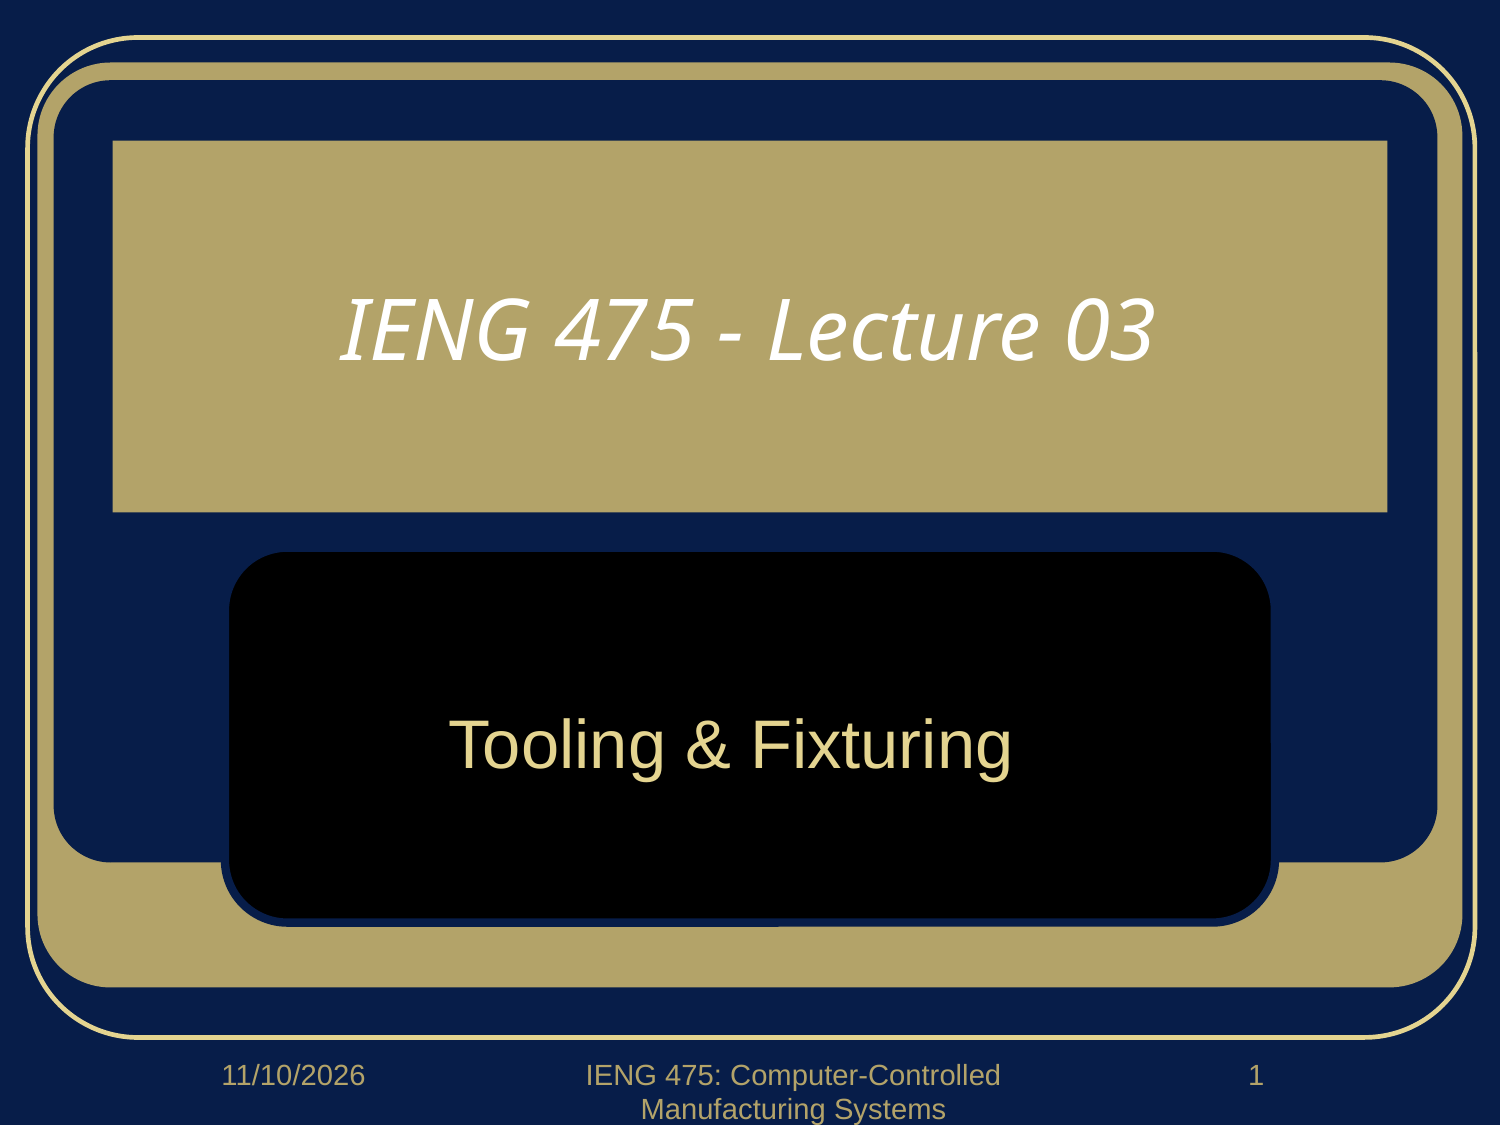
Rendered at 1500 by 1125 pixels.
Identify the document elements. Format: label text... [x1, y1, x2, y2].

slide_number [124, 1048, 463, 1124]
subtitle Tooling & Fixturing [287, 585, 1175, 898]
slide_number 1 [1124, 1048, 1388, 1124]
title IENG 475 - Lecture 03 [112, 140, 1388, 513]
footer IENG 475: Computer-Controlled Manufacturing Systems [524, 1048, 1063, 1124]
